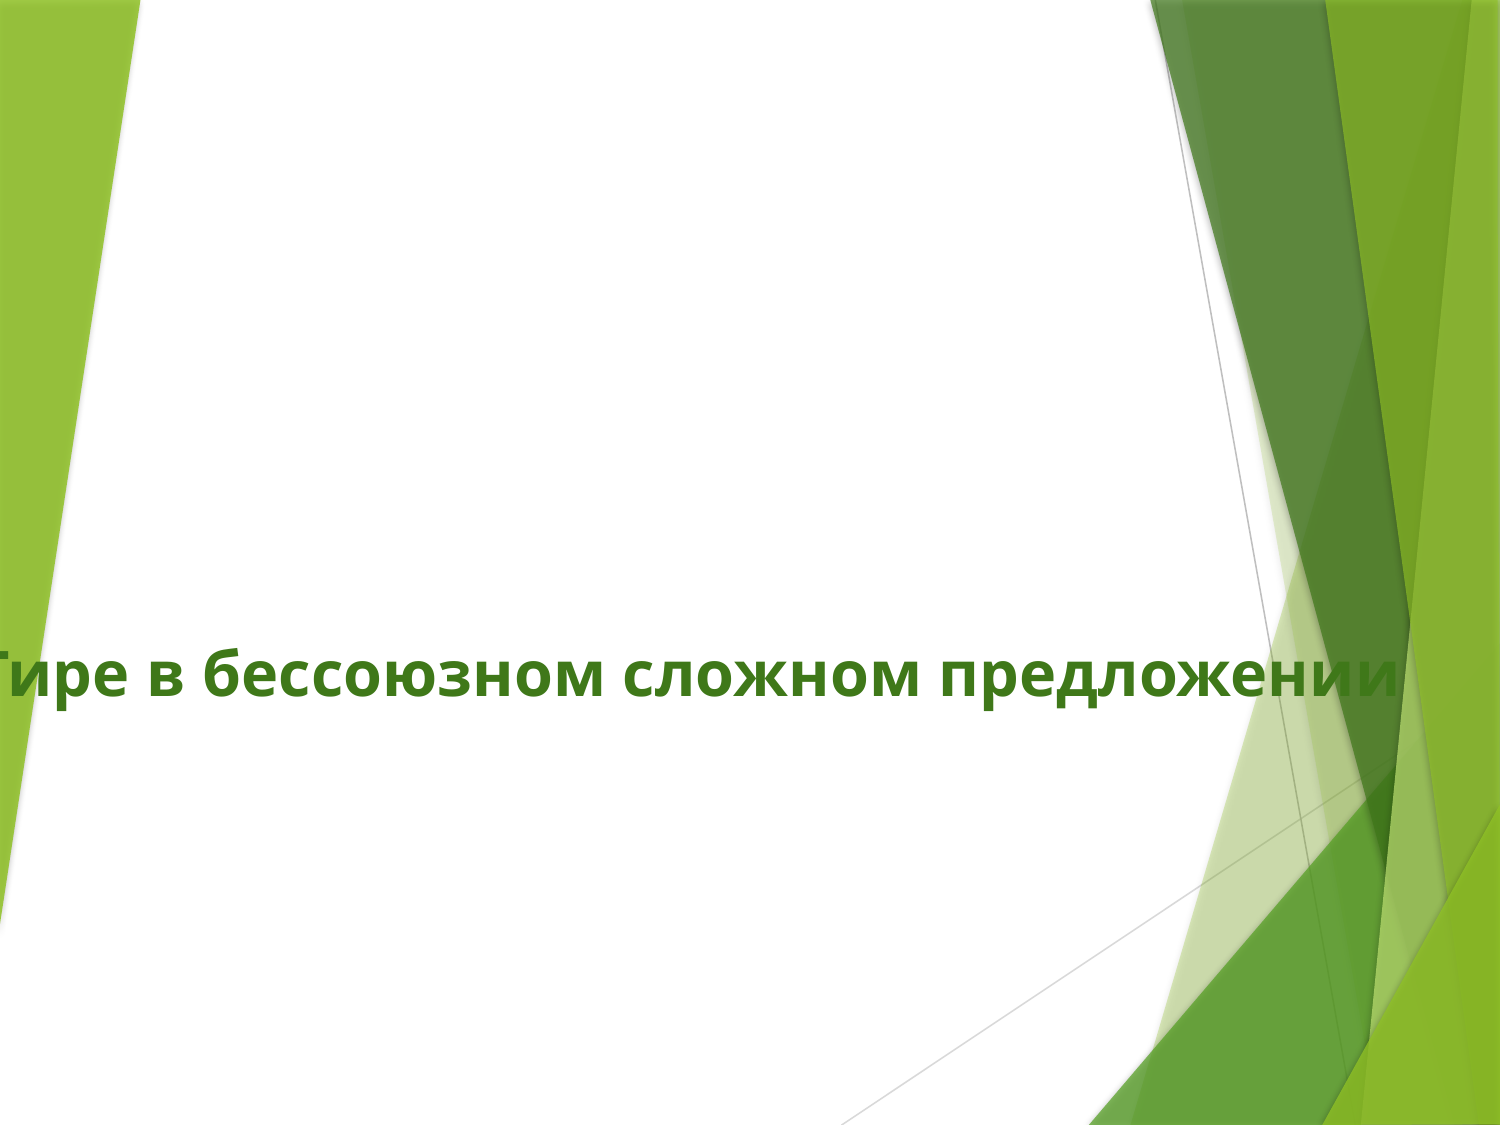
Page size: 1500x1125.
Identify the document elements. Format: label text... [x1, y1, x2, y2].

title Тире в бессоюзном сложном предложении [0, 550, 1418, 792]
